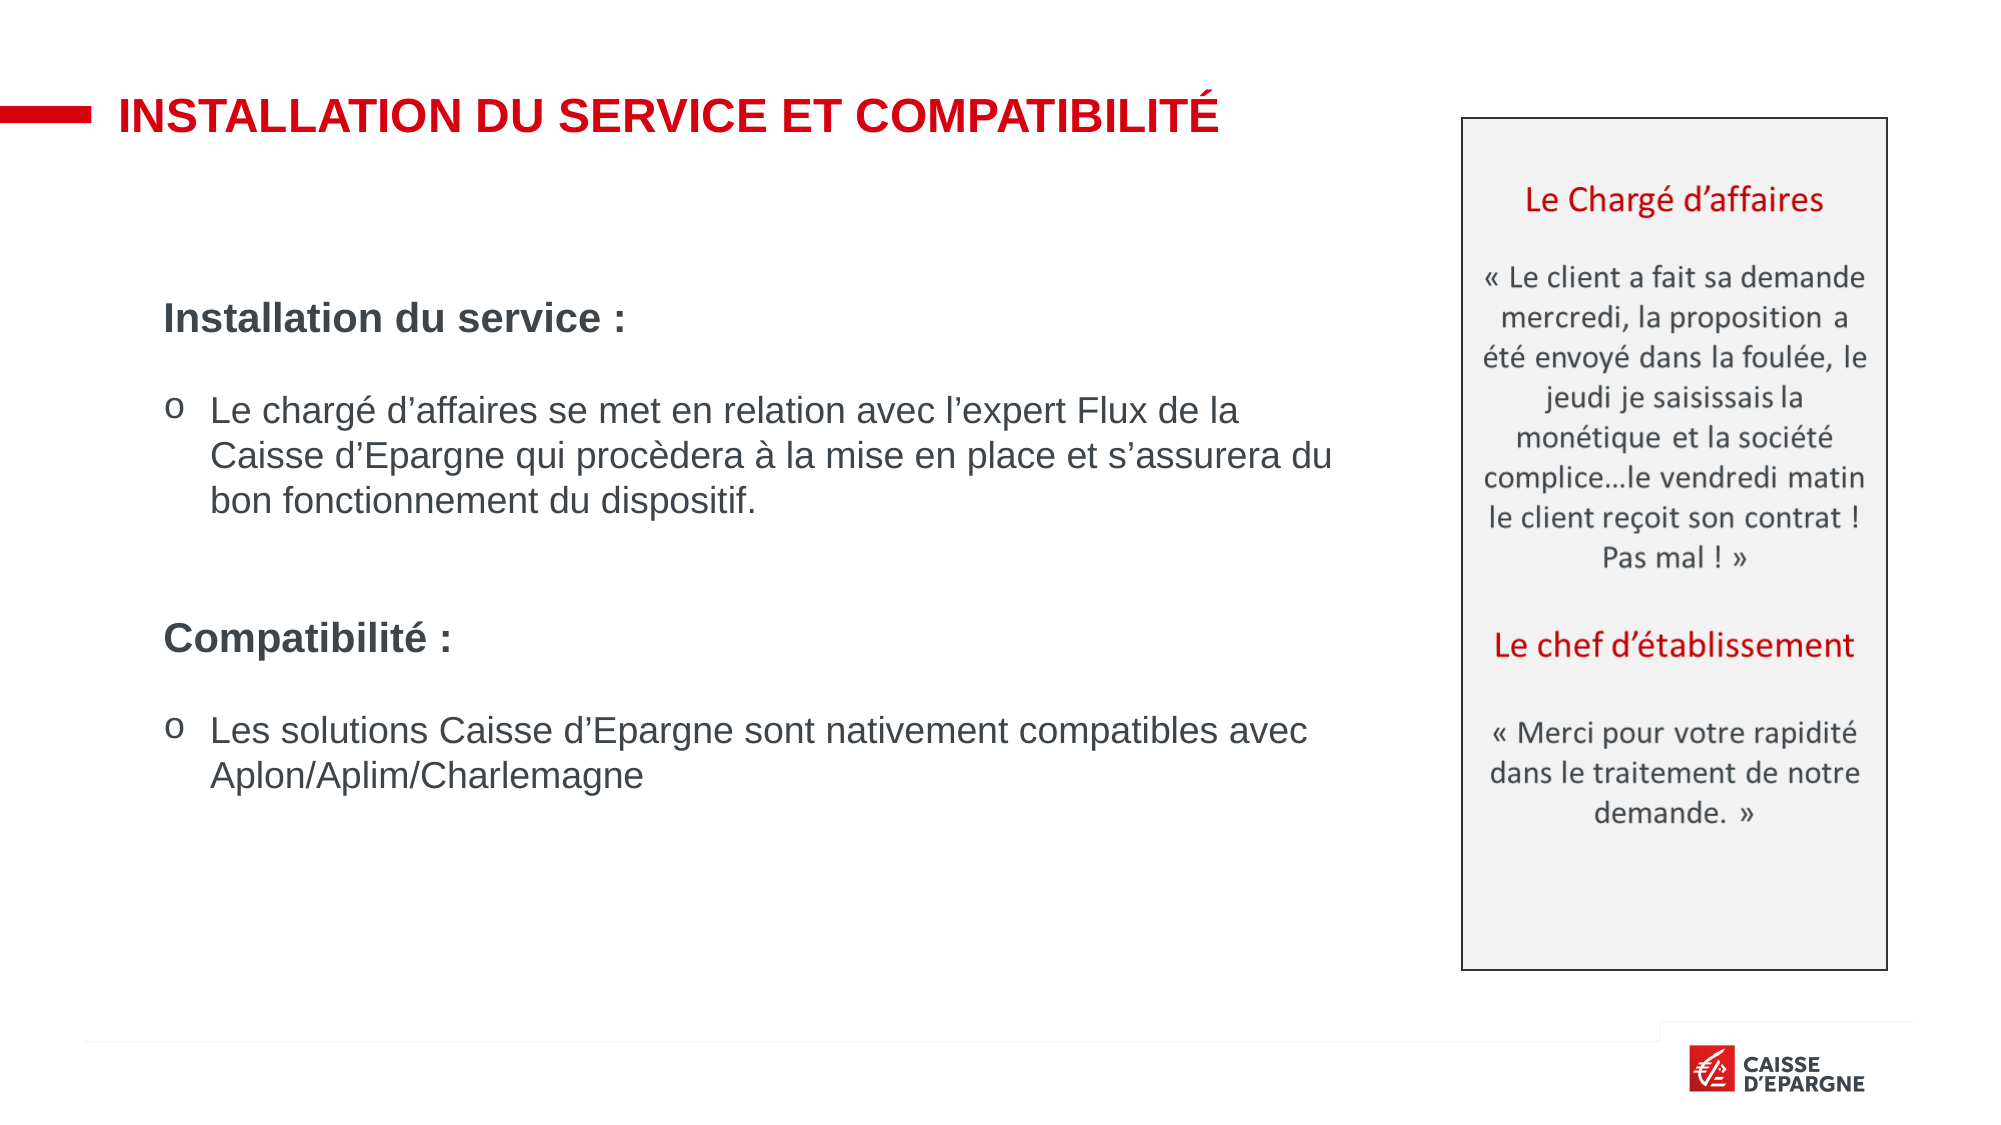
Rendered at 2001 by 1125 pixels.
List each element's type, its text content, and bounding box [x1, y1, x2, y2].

title Installation du service ET compatibilité [103, 32, 1876, 151]
text_box Installation du service : Le chargé d’affaires se met en relation avec l’expert Flux de la Caisse d’Epargne qui procèdera à la mise en place et s’assurera du bon fonctionnement du dispositif. Compatibilité : Les solutions Caisse d’Epargne sont nativement compatibles avec Aplon/Aplim/Charlemagne [148, 238, 1362, 894]
picture [1669, 1026, 1884, 1111]
picture [1461, 117, 1897, 971]
